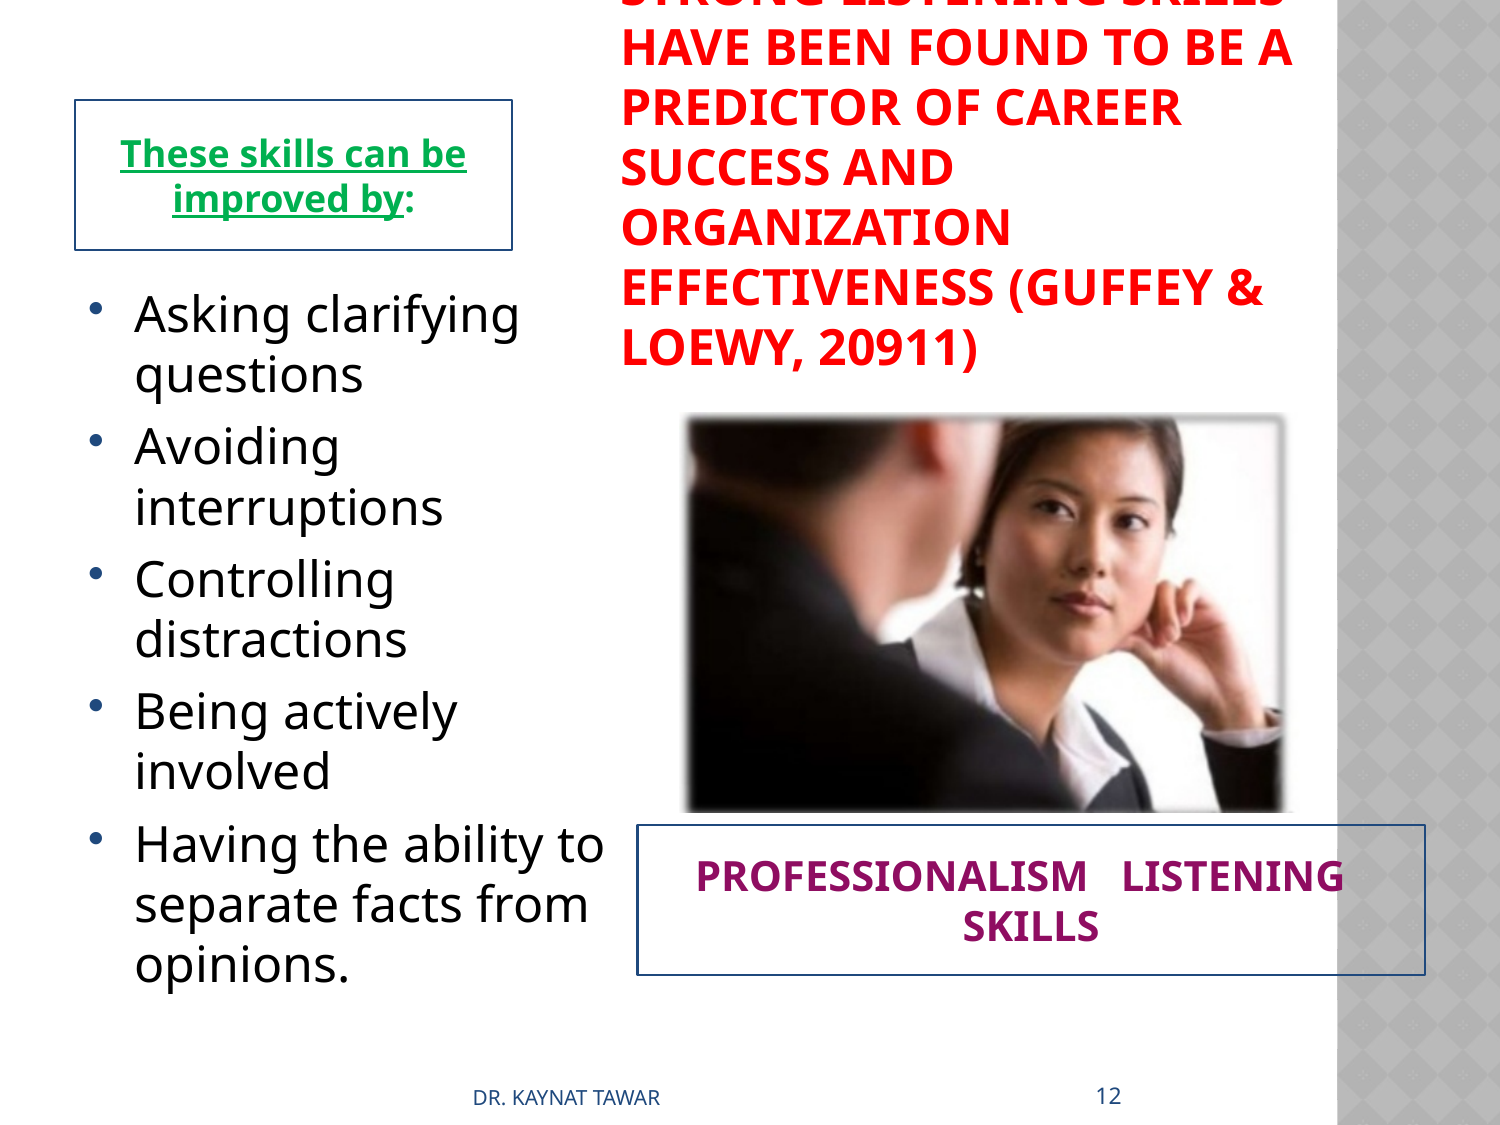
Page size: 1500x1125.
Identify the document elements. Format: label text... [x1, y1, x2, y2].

list These skills can be improved by: [74, 99, 513, 251]
footer DR. KAYNAT TAWAR [75, 1075, 675, 1114]
title Strong listening skills have been found to be a predictor of career success and organization effectiveness (Guffey & Loewy, 20911) [612, 99, 1338, 375]
list PROFESSIONALISM LISTENING SKILLS [636, 824, 1426, 976]
list Asking clarifying questions Avoiding interruptions Controlling distractions Being actively involved Having the ability to separate facts from opinions. [75, 275, 625, 1005]
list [679, 412, 1301, 813]
slide_number 12 [1025, 1075, 1122, 1113]
